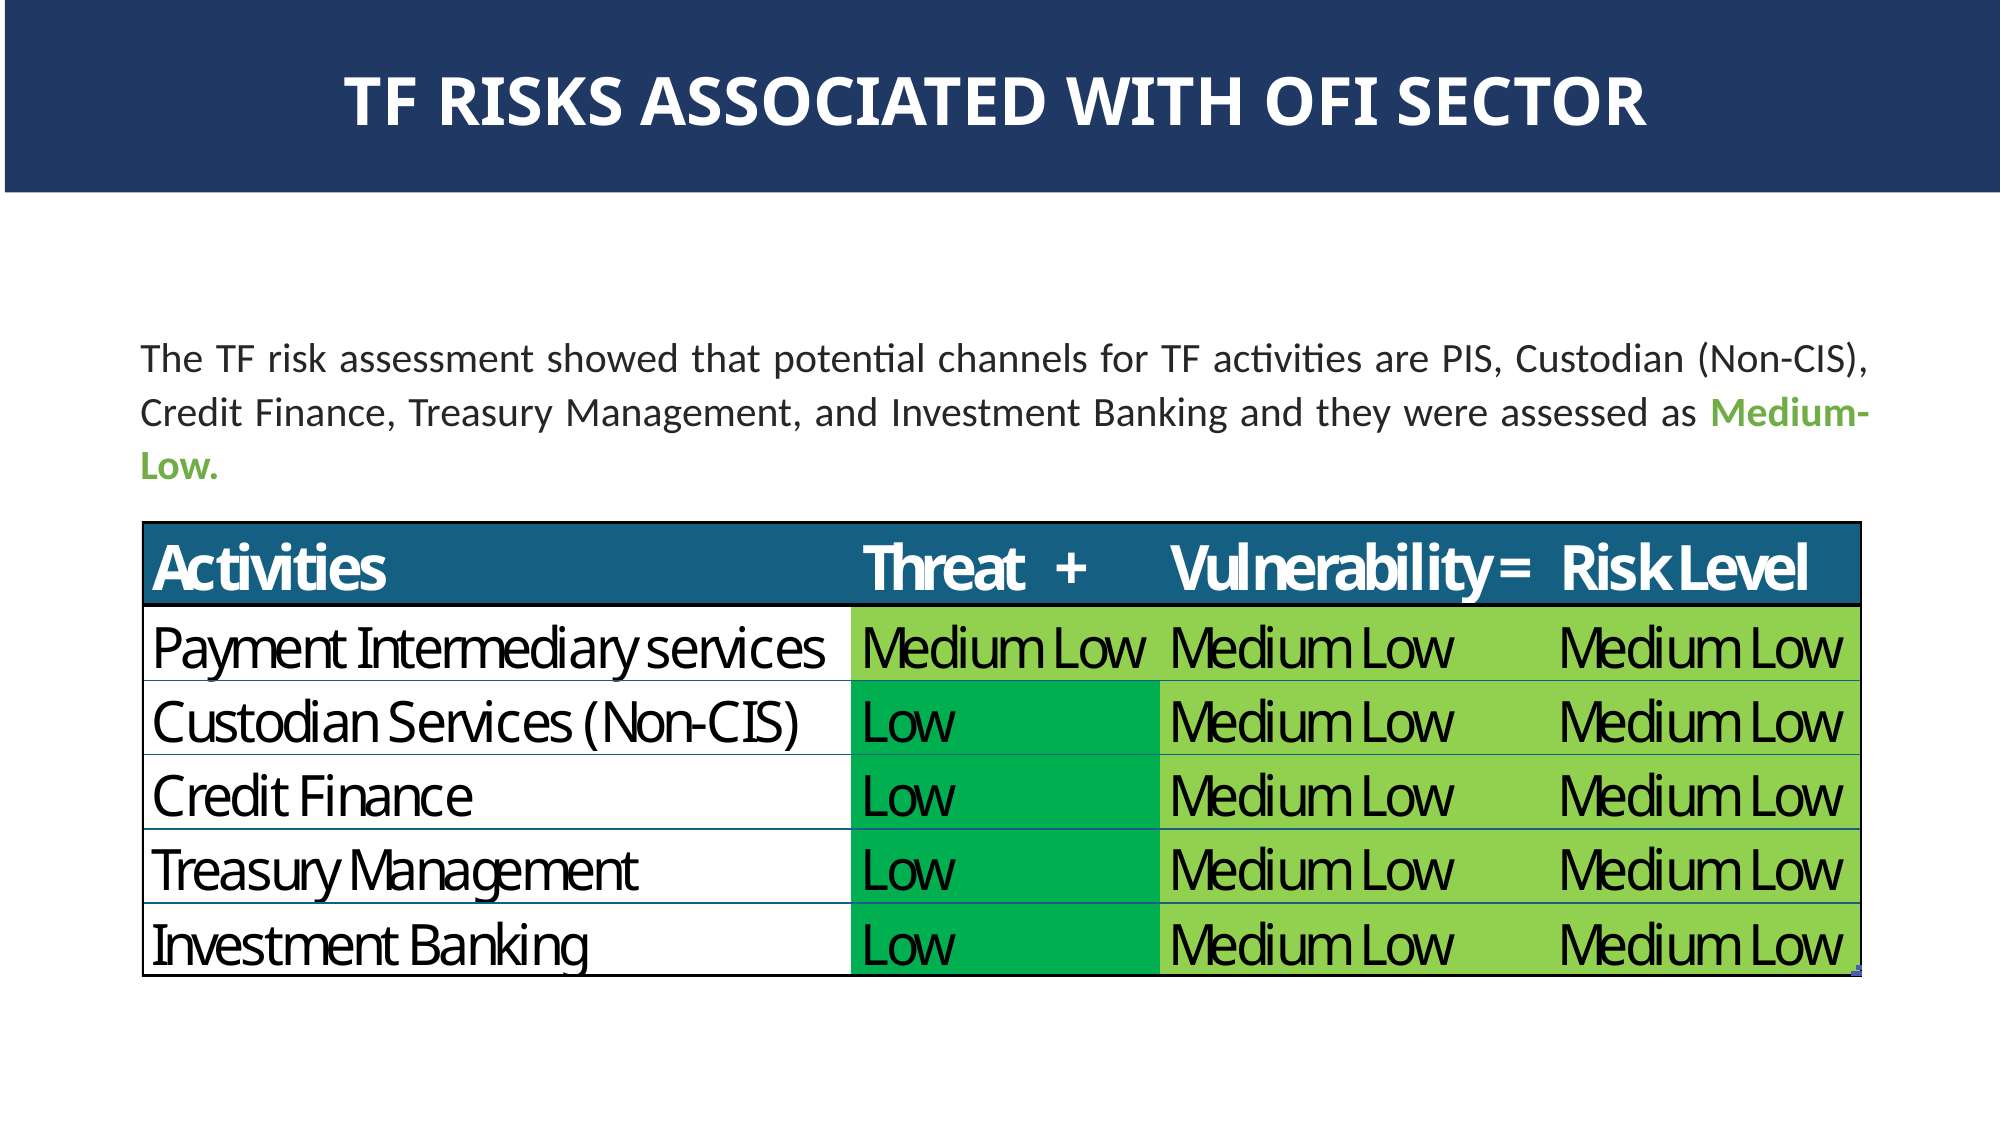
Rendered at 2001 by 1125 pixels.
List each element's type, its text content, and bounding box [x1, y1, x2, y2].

text_box The TF risk assessment showed that potential channels for TF activities are PIS, Custodian (Non-CIS), Credit Finance, Treasury Management, and Investment Banking and they were assessed as Medium-Low. [125, 320, 1885, 496]
text_box TF RISKS ASSOCIATED WITH OFI SECTOR [4, 0, 2000, 193]
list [141, 521, 1864, 979]
